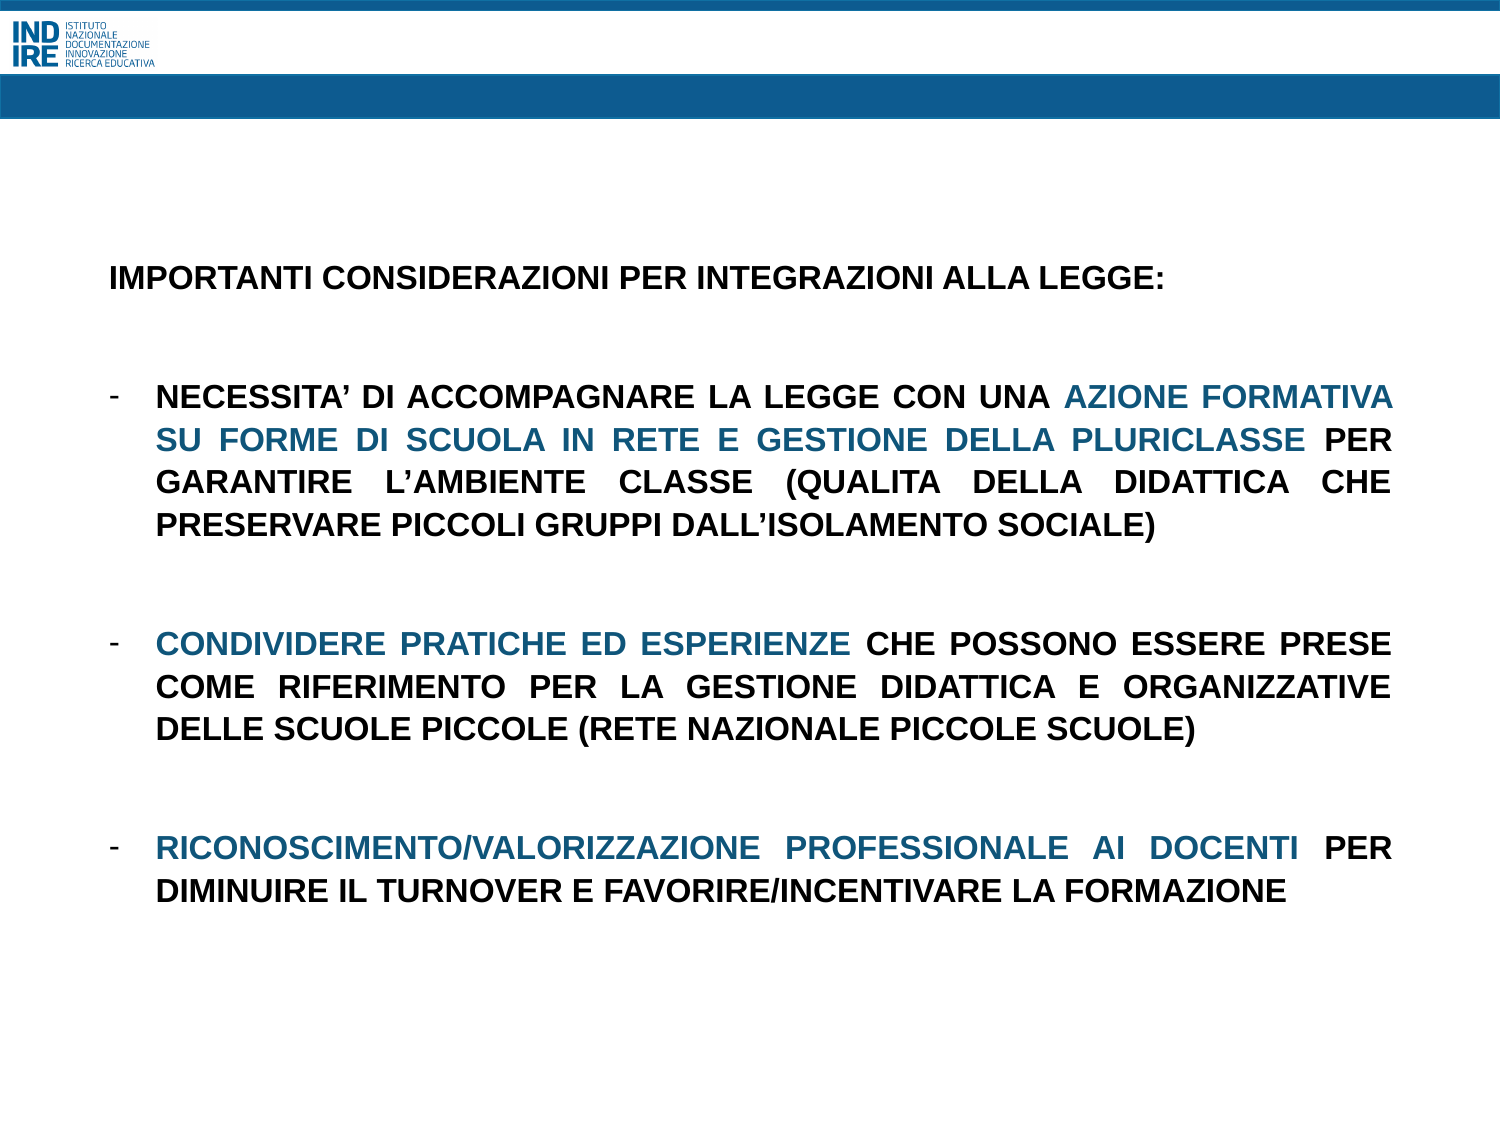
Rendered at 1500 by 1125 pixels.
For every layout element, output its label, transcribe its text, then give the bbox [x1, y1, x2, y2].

text_box IMPORTANTI CONSIDERAZIONI PER INTEGRAZIONI ALLA LEGGE: NECESSITA’ DI ACCOMPAGNARE LA LEGGE CON UNA AZIONE FORMATIVA SU FORME DI SCUOLA IN RETE E GESTIONE DELLA PLURICLASSE PER GARANTIRE L’AMBIENTE CLASSE (QUALITA DELLA DIDATTICA CHE PRESERVARE PICCOLI GRUPPI DALL’ISOLAMENTO SOCIALE) CONDIVIDERE PRATICHE ED ESPERIENZE CHE POSSONO ESSERE PRESE COME RIFERIMENTO PER LA GESTIONE DIDATTICA E ORGANIZZATIVE DELLE SCUOLE PICCOLE (RETE NAZIONALE PICCOLE SCUOLE) RICONOSCIMENTO/VALORIZZAZIONE PROFESSIONALE AI DOCENTI PER DIMINUIRE IL TURNOVER E FAVORIRE/INCENTIVARE LA FORMAZIONE [93, 246, 1408, 917]
picture [9, 17, 158, 71]
